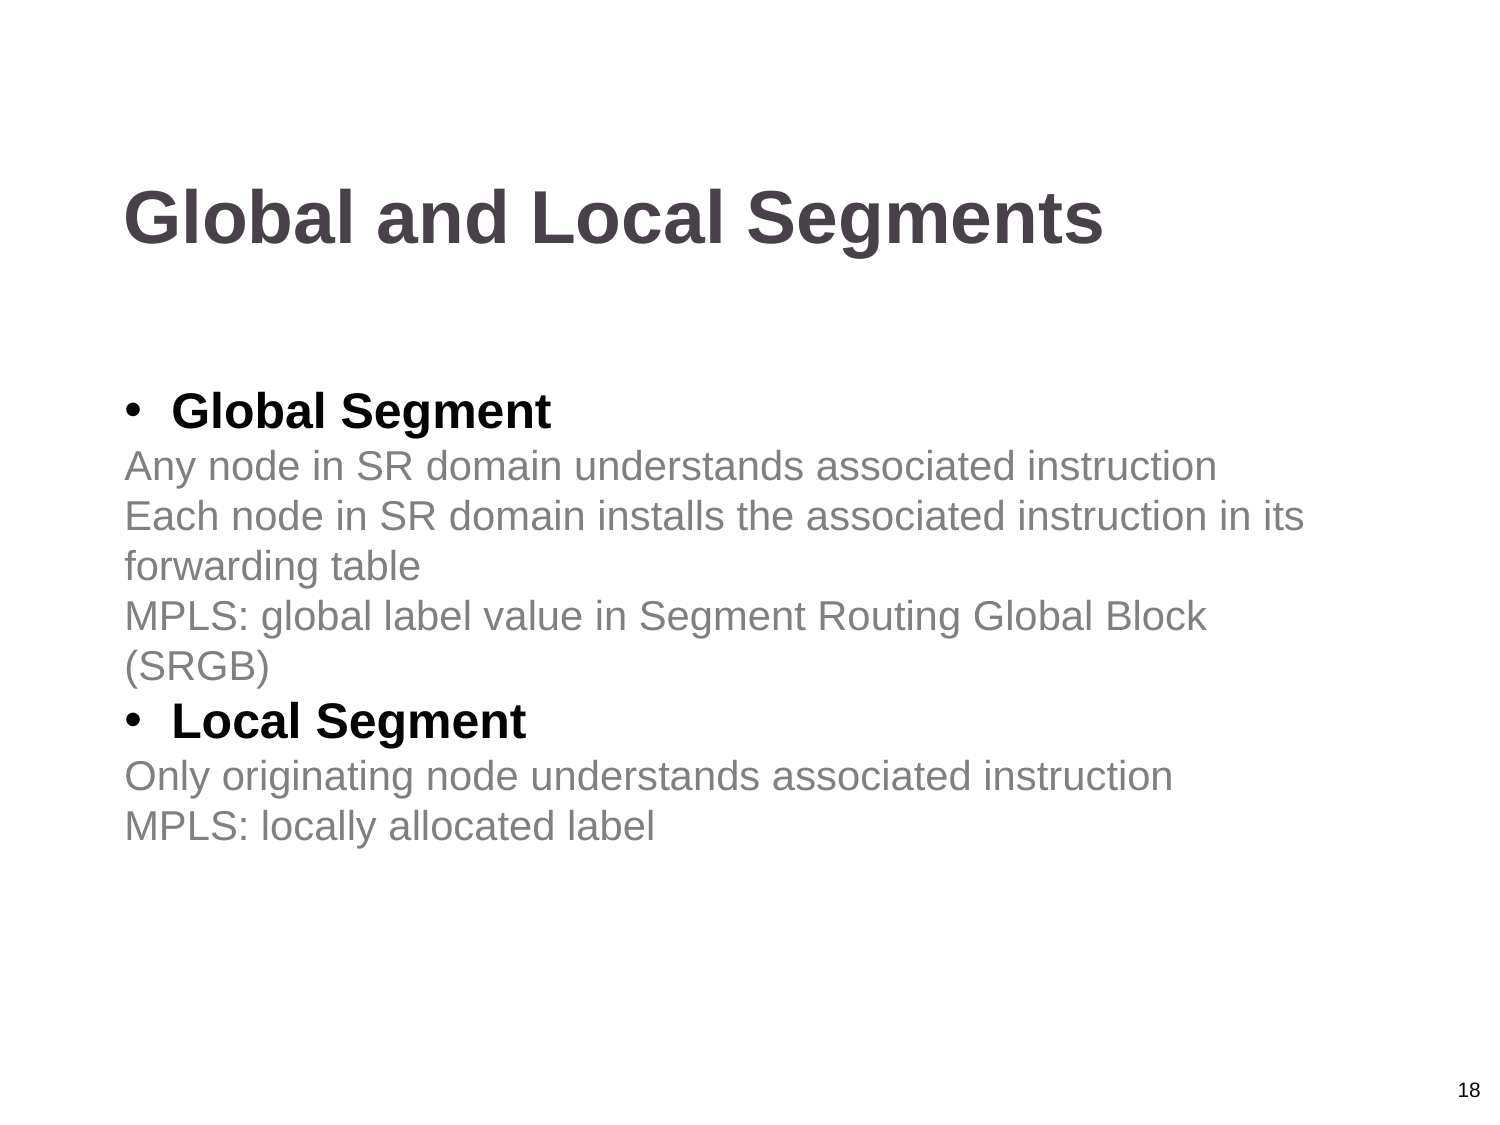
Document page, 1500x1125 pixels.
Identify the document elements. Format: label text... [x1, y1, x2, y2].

text_box Global Segment Any node in SR domain understands associated instruction Each node in SR domain installs the associated instruction in its forwarding table MPLS: global label value in Segment Routing Global Block (SRGB) Local Segment Only originating node understands associated instruction MPLS: locally allocated label [109, 371, 1370, 857]
text_box Global and Local Segments [109, 177, 1133, 266]
